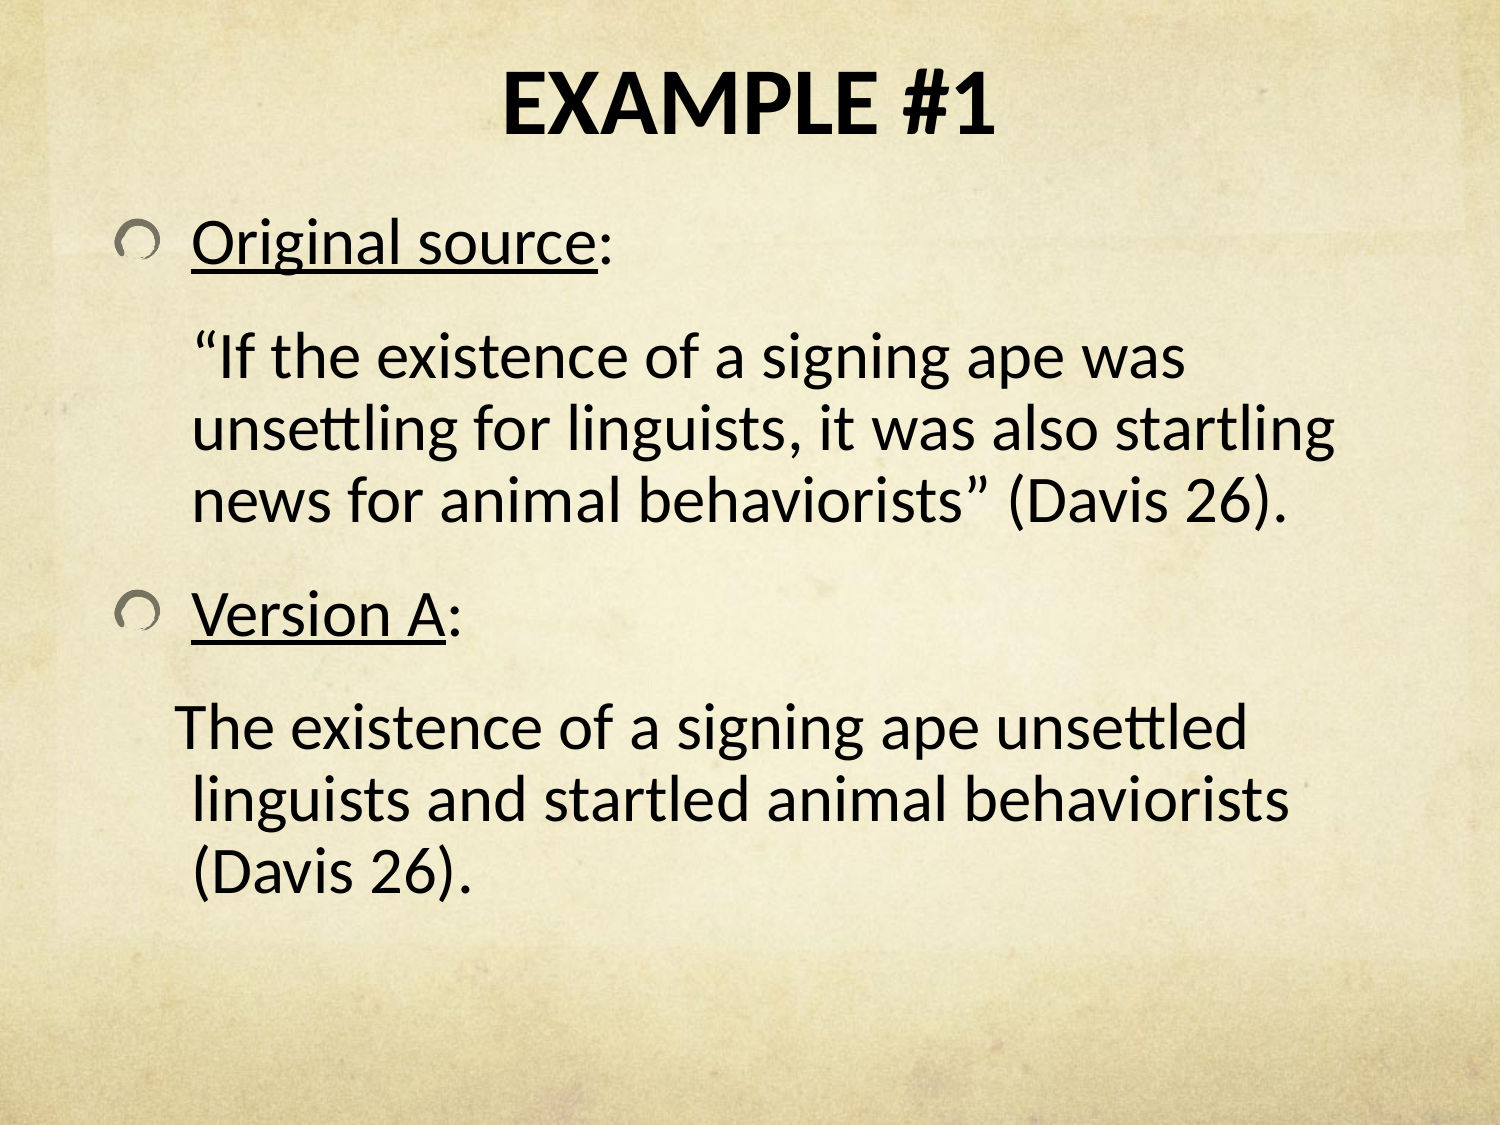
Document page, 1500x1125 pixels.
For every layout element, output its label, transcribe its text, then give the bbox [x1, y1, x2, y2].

picture [0, 0, 1500, 1125]
title EXAMPLE #1 [150, 24, 1350, 168]
list Original source: “If the existence of a signing ape was unsettling for linguists, it was also startling news for animal behaviorists” (Davis 26). Version A: The existence of a signing ape unsettled linguists and startled animal behaviorists (Davis 26). [99, 200, 1400, 988]
